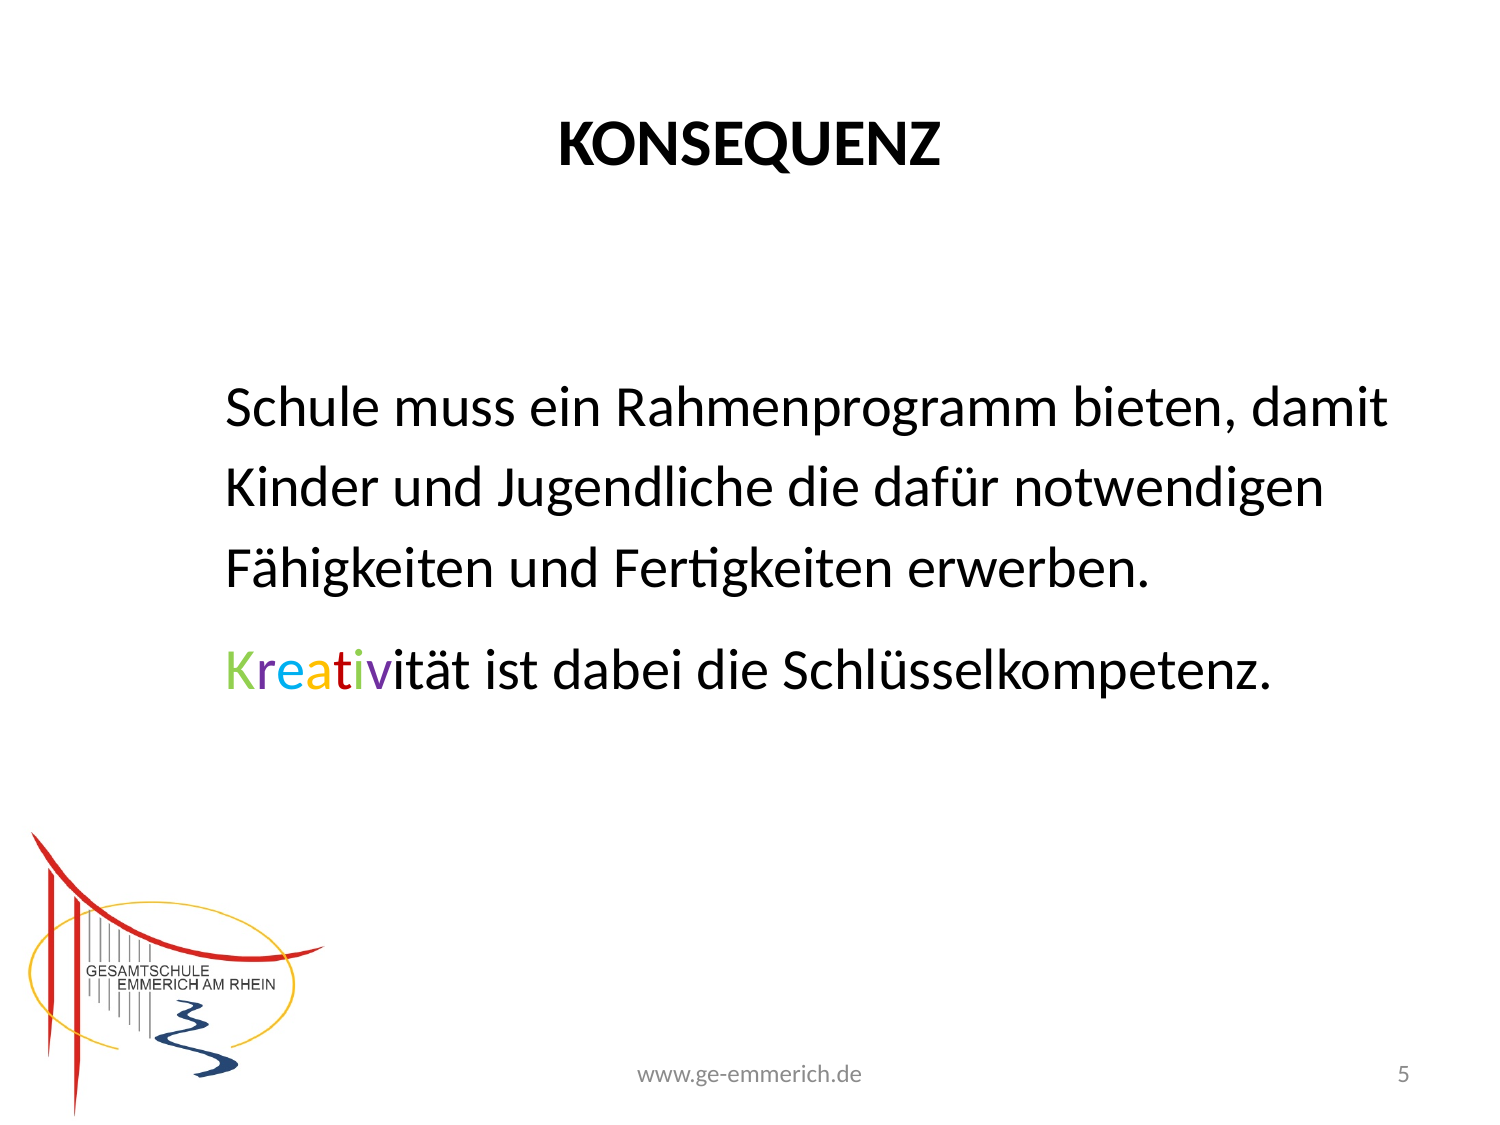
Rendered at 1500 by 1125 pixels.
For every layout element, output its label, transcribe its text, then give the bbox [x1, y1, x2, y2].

slide_number 5 [1074, 1042, 1425, 1103]
picture [0, 815, 325, 1125]
title KONSEQUENZ [75, 45, 1425, 233]
list Schule muss ein Rahmenprogramm bieten, damit Kinder und Jugendliche die dafür notwendigen Fähigkeiten und Fertigkeiten erwerben. Kreativität ist dabei die Schlüsselkompetenz. [210, 349, 1500, 1003]
footer www.ge-emmerich.de [512, 1042, 988, 1103]
